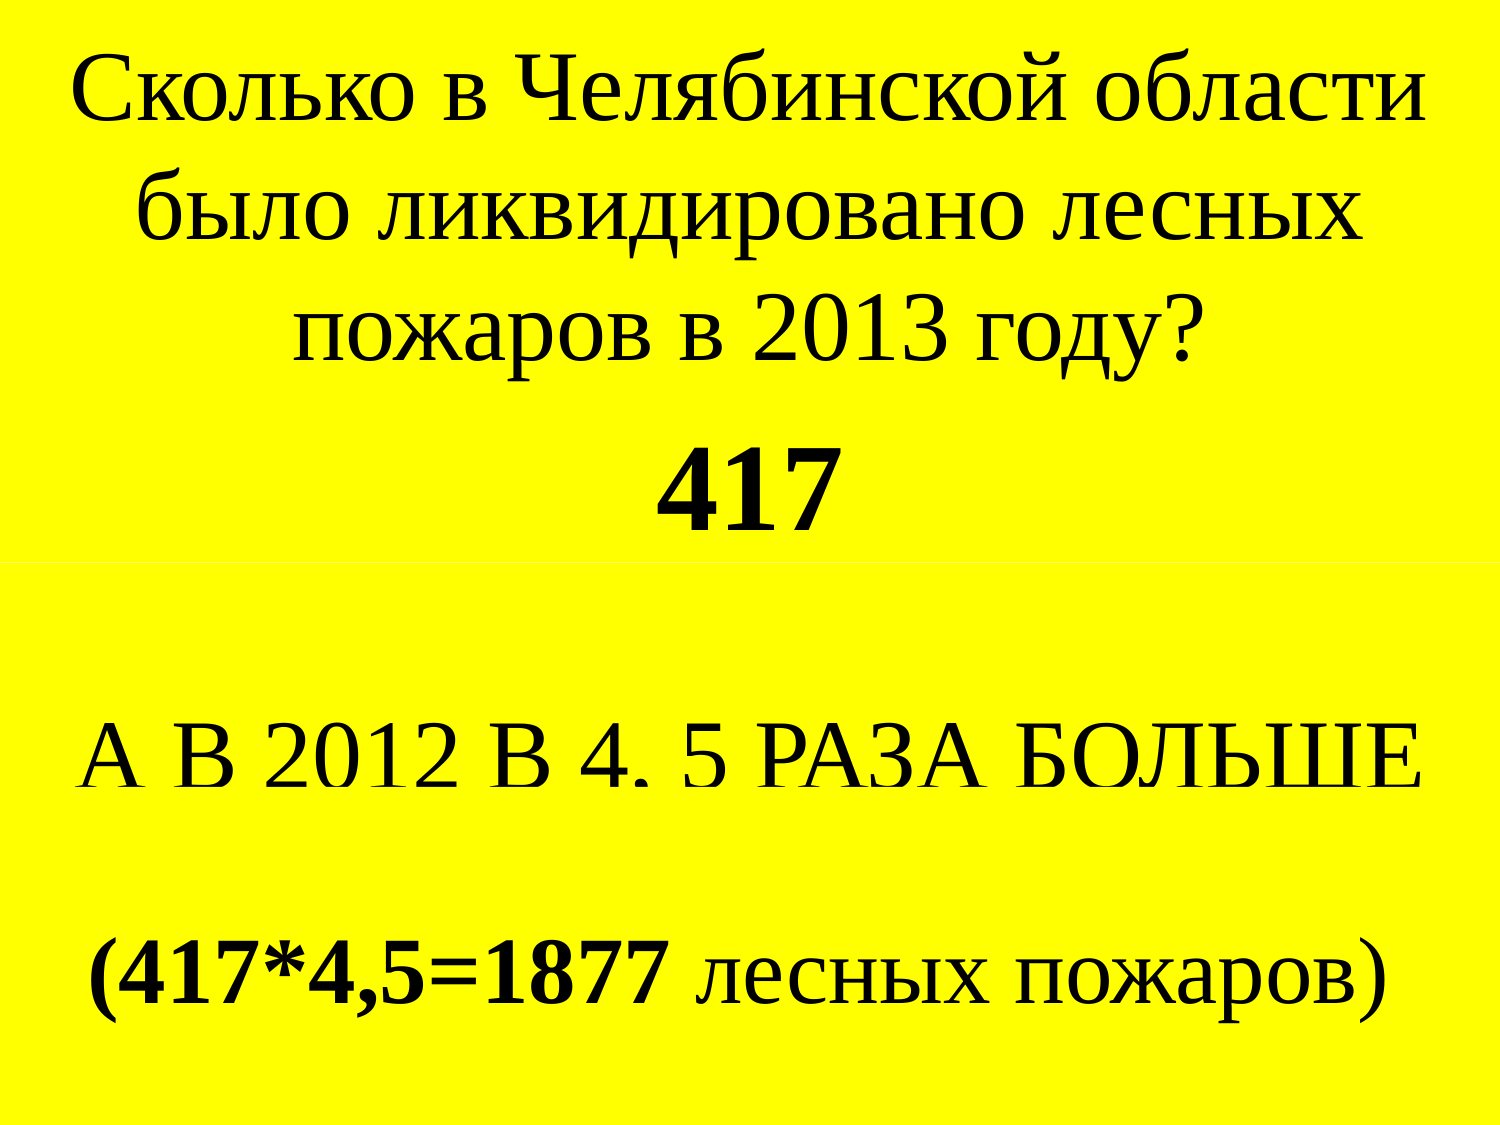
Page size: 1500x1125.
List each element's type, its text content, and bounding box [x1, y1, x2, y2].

list Сколько в Челябинской области было ликвидировано лесных пожаров в 2013 году? 417 [0, 0, 1500, 563]
title А в 2012 в 4, 5 раза больше [0, 563, 1500, 786]
text_box (417*4,5=1877 лесных пожаров) [0, 786, 1500, 1125]
